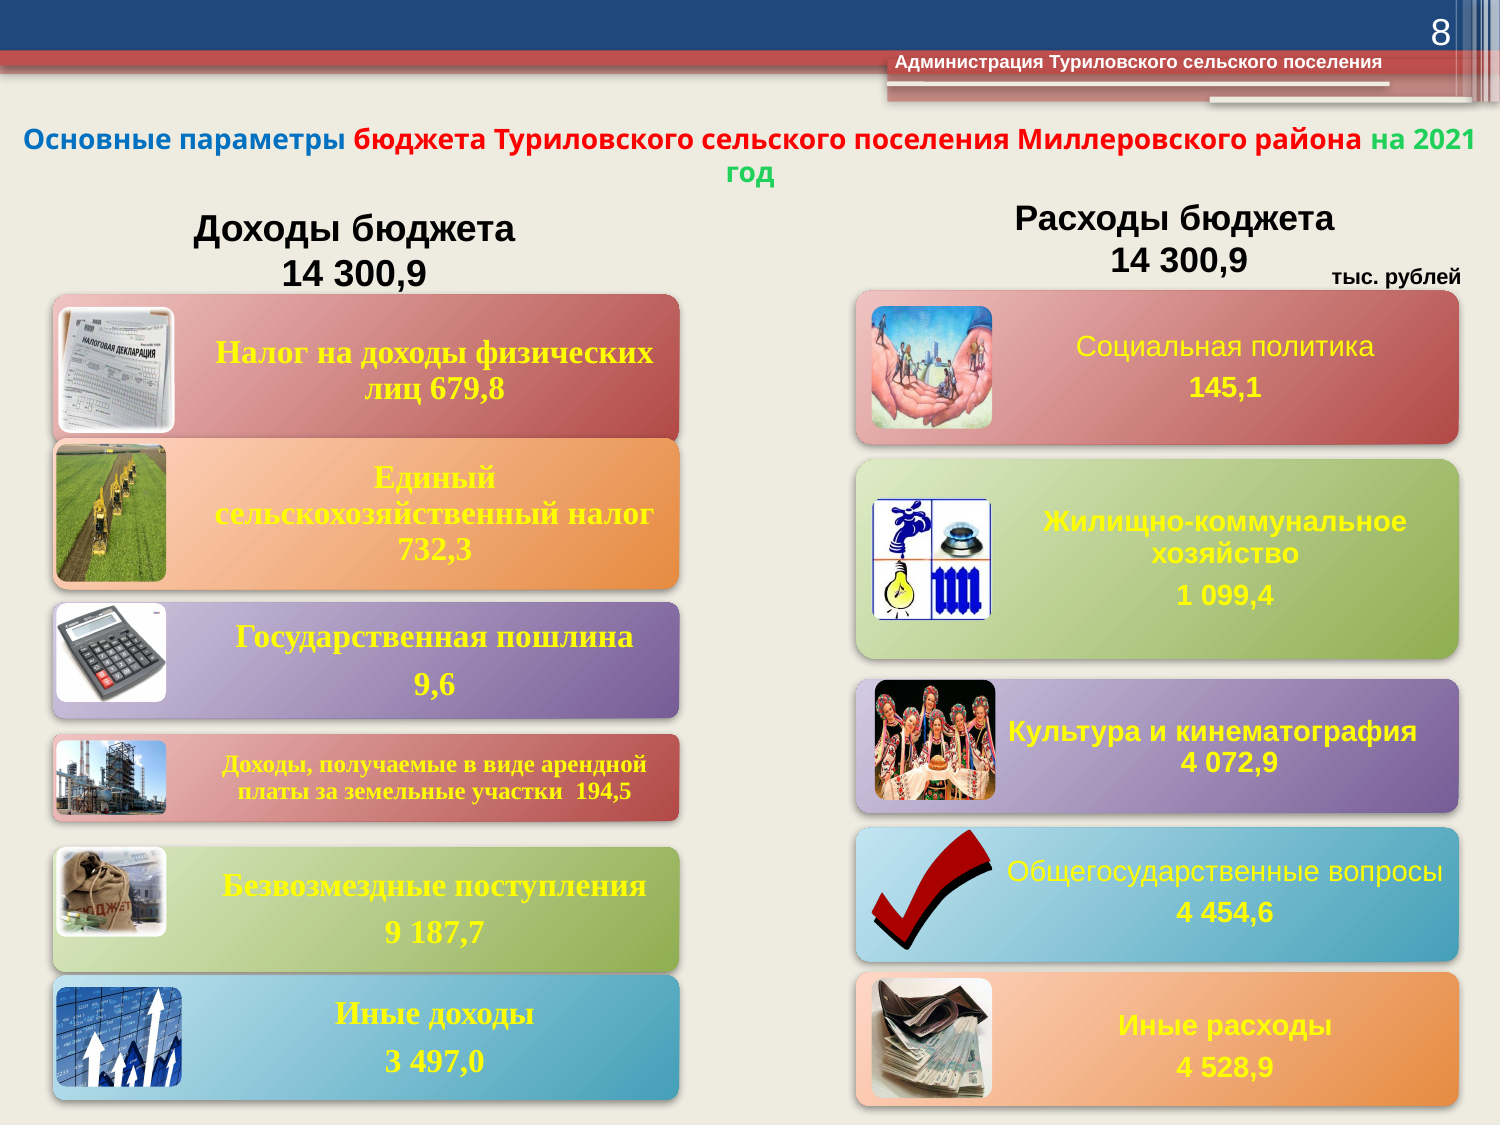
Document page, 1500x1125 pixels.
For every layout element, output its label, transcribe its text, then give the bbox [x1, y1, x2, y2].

slide_number 8 [1341, 0, 1466, 61]
text_box тыс. рублей [1316, 255, 1500, 297]
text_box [52, 290, 680, 1107]
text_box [856, 290, 1459, 1107]
title Основные параметры бюджета Туриловского сельского поселения Миллеровского района на 2021 год [0, 113, 1500, 197]
text_box Администрация Туриловского сельского поселения [879, 42, 1459, 80]
text_box Расходы бюджета 14 300,9 [960, 187, 1398, 287]
text_box Доходы бюджета 14 300,9 [159, 196, 550, 287]
